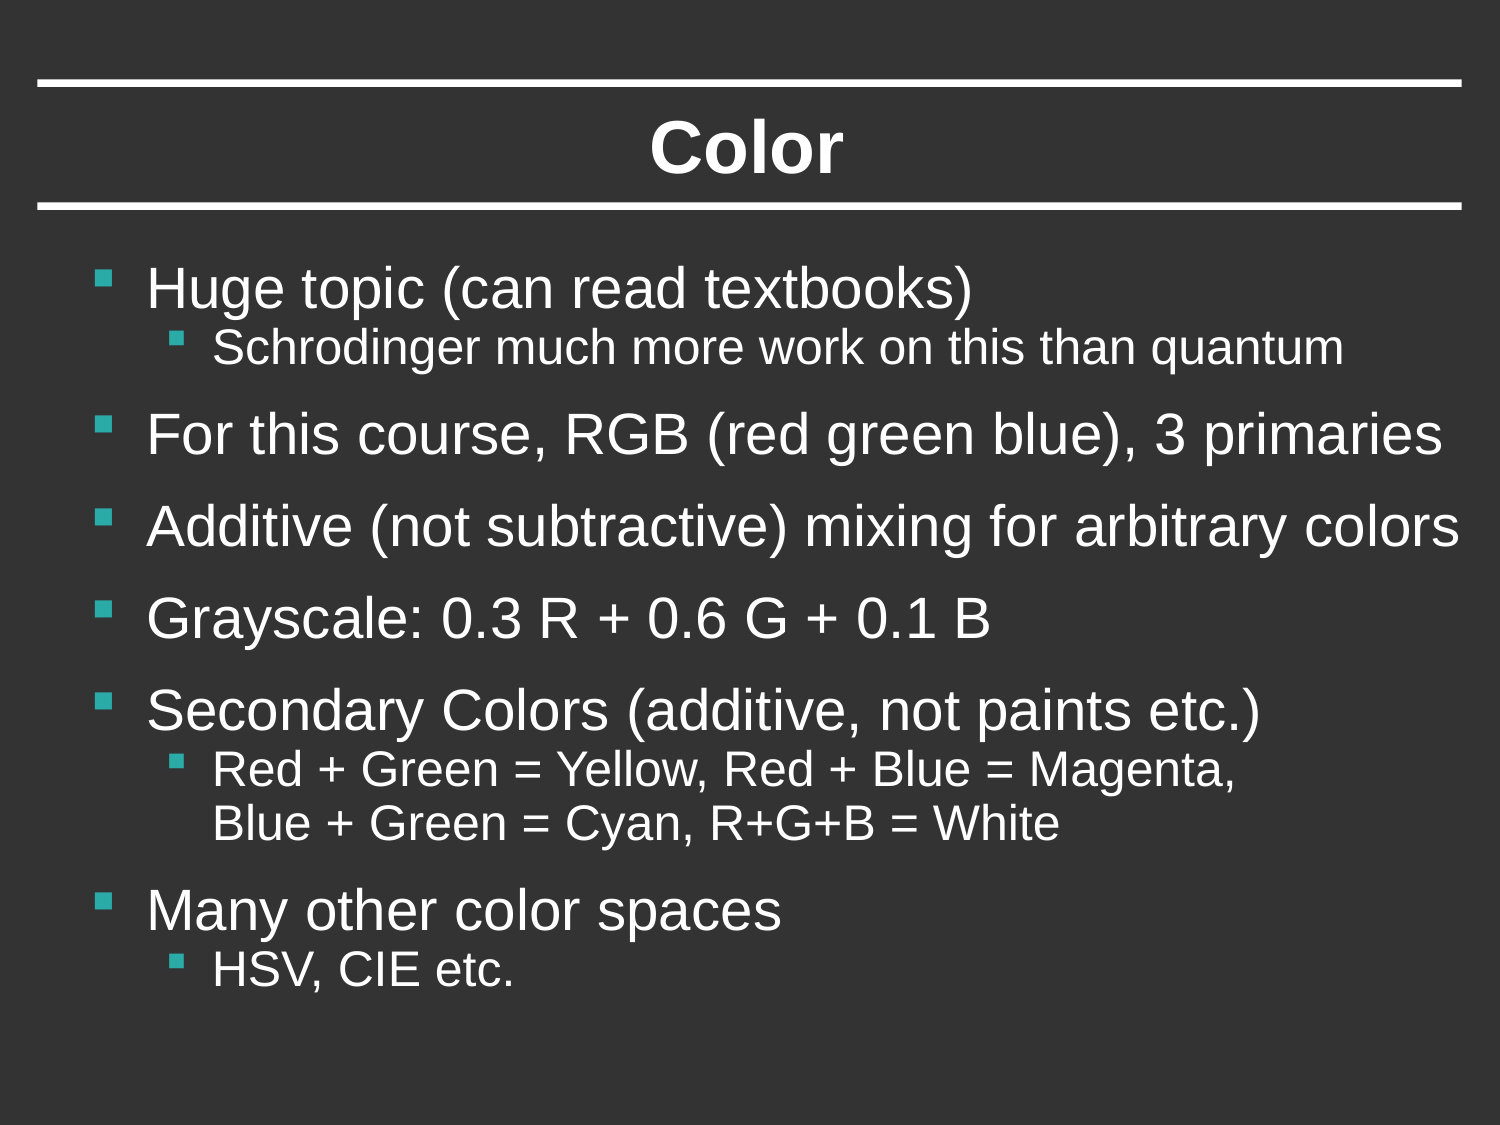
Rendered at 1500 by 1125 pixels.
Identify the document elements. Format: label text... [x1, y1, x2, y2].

title Color [111, 87, 1383, 200]
list Huge topic (can read textbooks) Schrodinger much more work on this than quantum For this course, RGB (red green blue), 3 primaries Additive (not subtractive) mixing for arbitrary colors Grayscale: 0.3 R + 0.6 G + 0.1 B Secondary Colors (additive, not paints etc.) Red + Green = Yellow, Red + Blue = Magenta, Blue + Green = Cyan, R+G+B = White Many other color spaces HSV, CIE etc. [75, 250, 1500, 1076]
